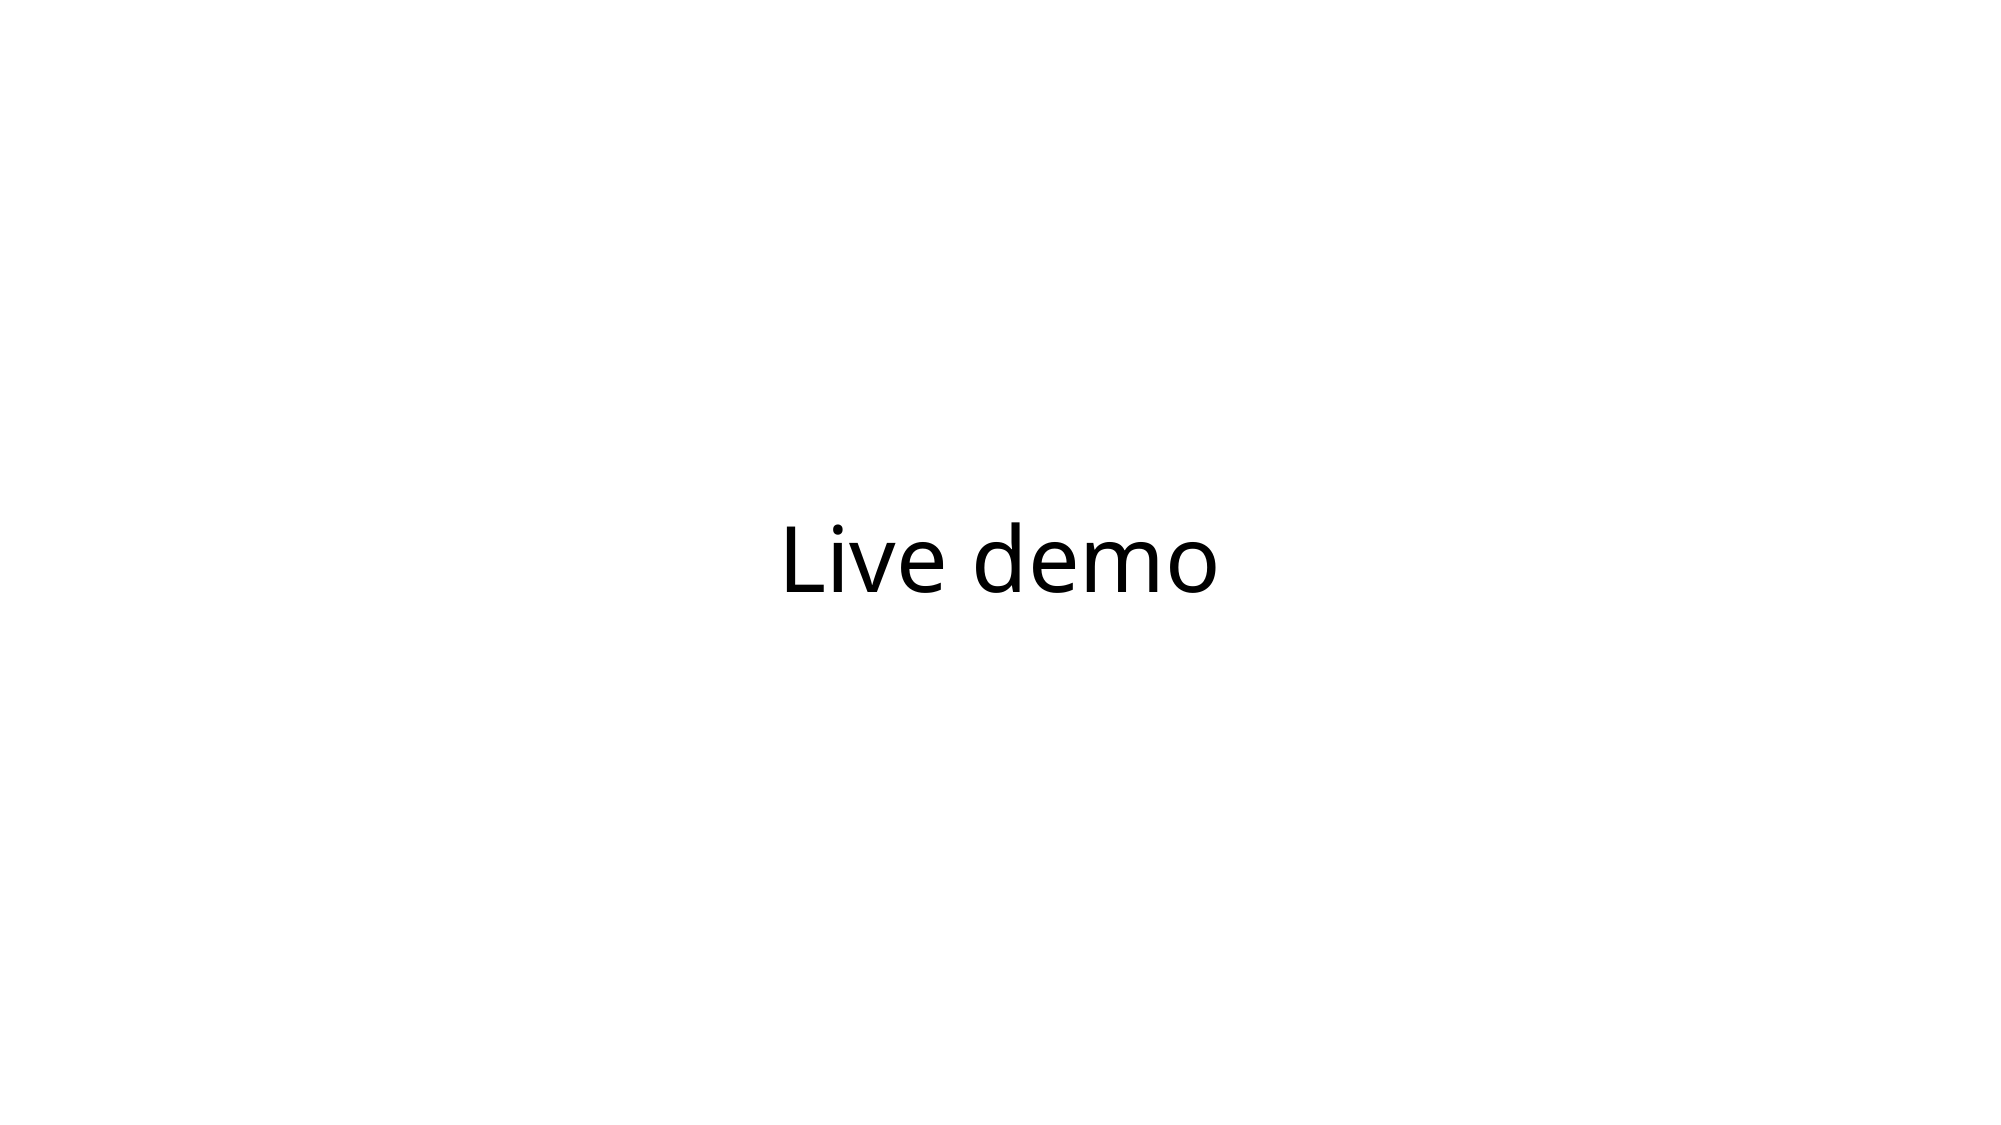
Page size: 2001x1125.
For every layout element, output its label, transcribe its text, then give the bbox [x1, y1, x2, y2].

title Live demo [137, 453, 1863, 672]
